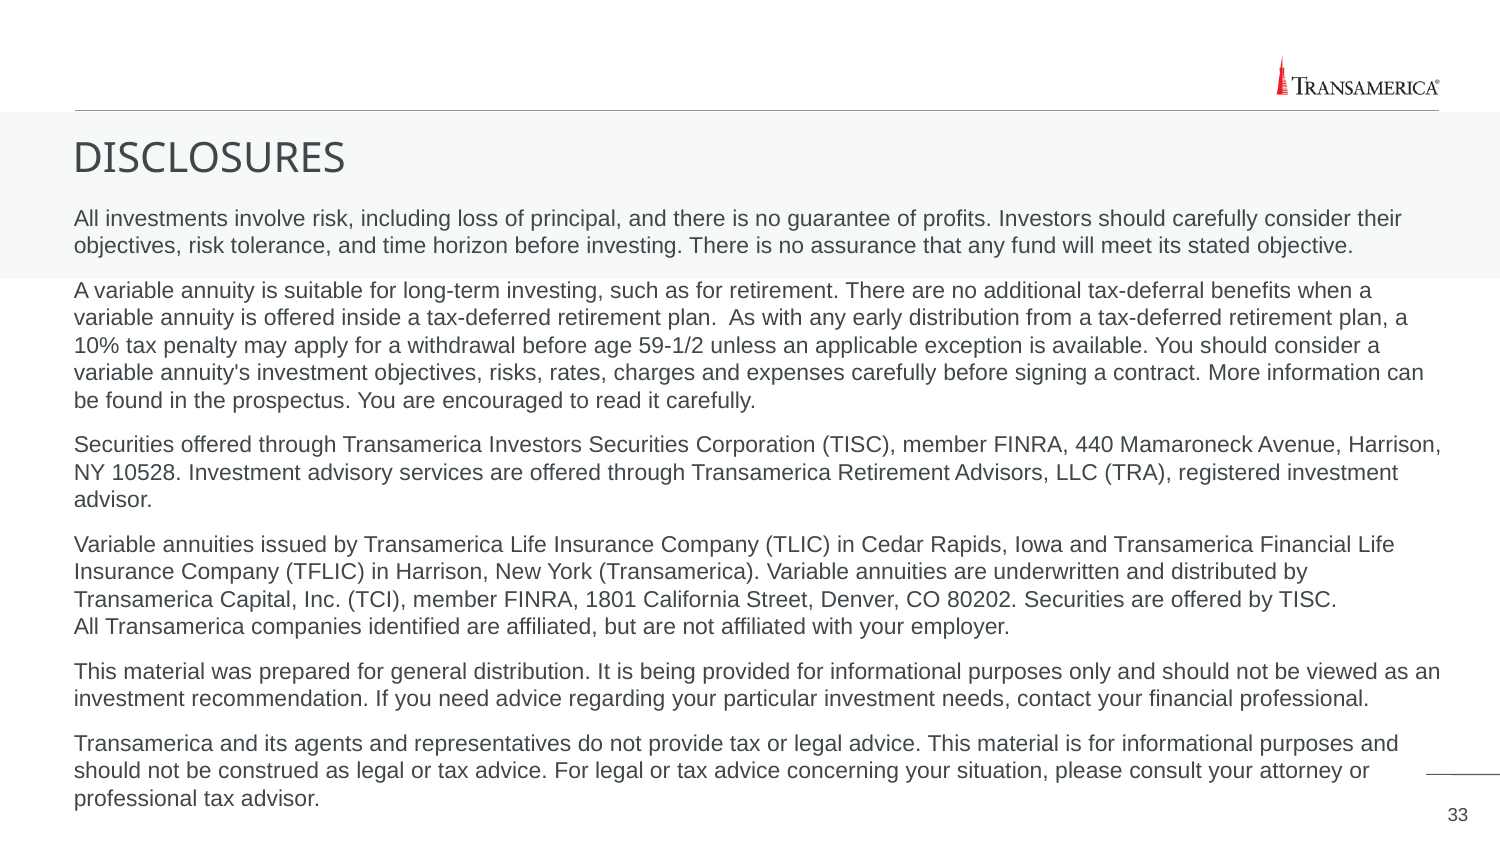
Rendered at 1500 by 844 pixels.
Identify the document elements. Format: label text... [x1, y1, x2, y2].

title disclosures [57, 123, 1443, 174]
slide_number 33 [1463, 795, 1493, 840]
picture [1274, 53, 1441, 96]
list All investments involve risk, including loss of principal, and there is no guarantee of profits. Investors should carefully consider their objectives, risk tolerance, and time horizon before investing. There is no assurance that any fund will meet its stated objective. A variable annuity is suitable for long-term investing, such as for retirement. There are no additional tax-deferral benefits when a variable annuity is offered inside a tax-deferred retirement plan. As with any early distribution from a tax-deferred retirement plan, a 10% tax penalty may apply for a withdrawal before age 59-1/2 unless an applicable exception is available. You should consider a variable annuity's investment objectives, risks, rates, charges and expenses carefully before signing a contract. More information can be found in the prospectus. You are encouraged to read it carefully. Securities offered through Transamerica Investors Securities Corporation (TISC), member FINRA, 440 Mamaroneck Avenue, Harrison, NY 10528. Investment advisory services are offered through Transamerica Retirement Advisors, LLC (TRA), registered investment advisor. Variable annuities issued by Transamerica Life Insurance Company (TLIC) in Cedar Rapids, Iowa and Transamerica Financial Life Insurance Company (TFLIC) in Harrison, New York (Transamerica). Variable annuities are underwritten and distributed by Transamerica Capital, Inc. (TCI), member FINRA, 1801 California Street, Denver, CO 80202. Securities are offered by TISC. All Transamerica companies identified are affiliated, but are not affiliated with your employer. This material was prepared for general distribution. It is being provided for informational purposes only and should not be viewed as an investment recommendation. If you need advice regarding your particular investment needs, contact your financial professional. Transamerica and its agents and representatives do not provide tax or legal advice. This material is for informational purposes and should not be construed as legal or tax advice. For legal or tax advice concerning your situation, please consult your attorney or professional tax advisor. [40, 195, 1463, 840]
